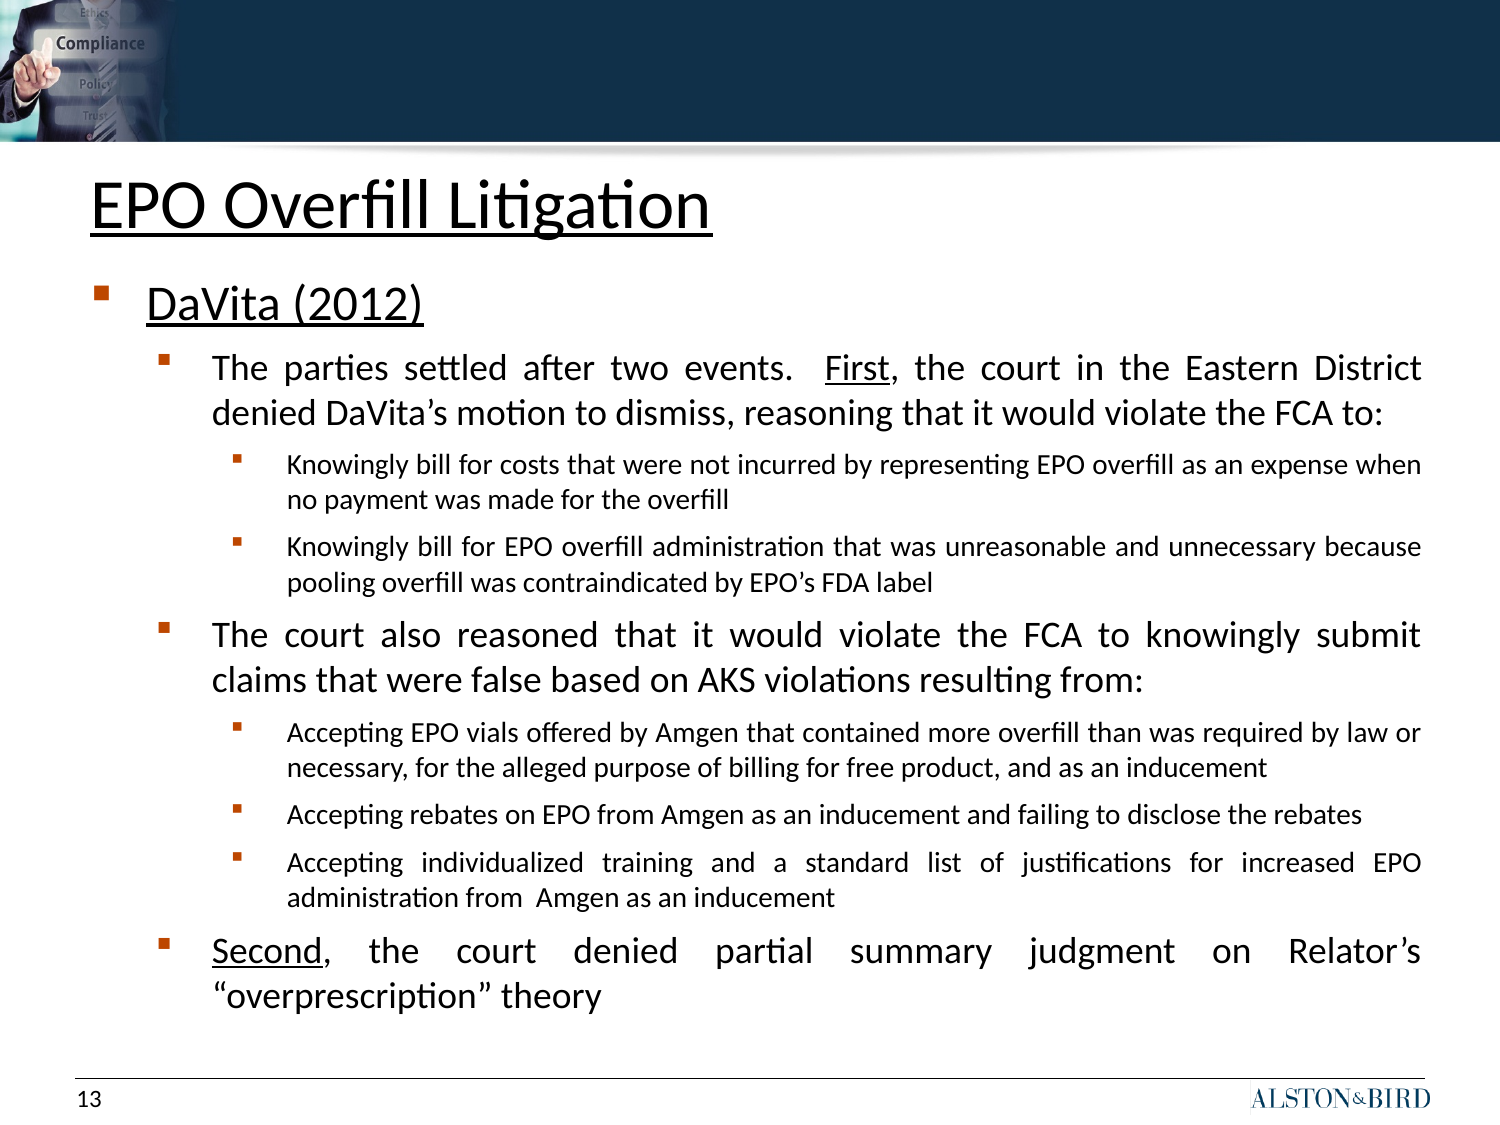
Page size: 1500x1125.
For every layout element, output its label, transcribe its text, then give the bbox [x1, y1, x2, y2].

title EPO Overfill Litigation [75, 149, 1425, 250]
picture [0, 0, 1500, 170]
picture [1250, 1080, 1430, 1115]
list DaVita (2012) The parties settled after two events. First, the court in the Eastern District denied DaVita’s motion to dismiss, reasoning that it would violate the FCA to: Knowingly bill for costs that were not incurred by representing EPO overfill as an expense when no payment was made for the overfill Knowingly bill for EPO overfill administration that was unreasonable and unnecessary because pooling overfill was contraindicated by EPO’s FDA label The court also reasoned that it would violate the FCA to knowingly submit claims that were false based on AKS violations resulting from: Accepting EPO vials offered by Amgen that contained more overfill than was required by law or necessary, for the alleged purpose of billing for free product, and as an inducement Accepting rebates on EPO from Amgen as an inducement and failing to disclose the rebates Accepting individualized training and a standard list of justifications for increased EPO administration from Amgen as an inducement Second, the court denied partial summary judgment on Relator’s “overprescription” theory [75, 262, 1438, 1068]
